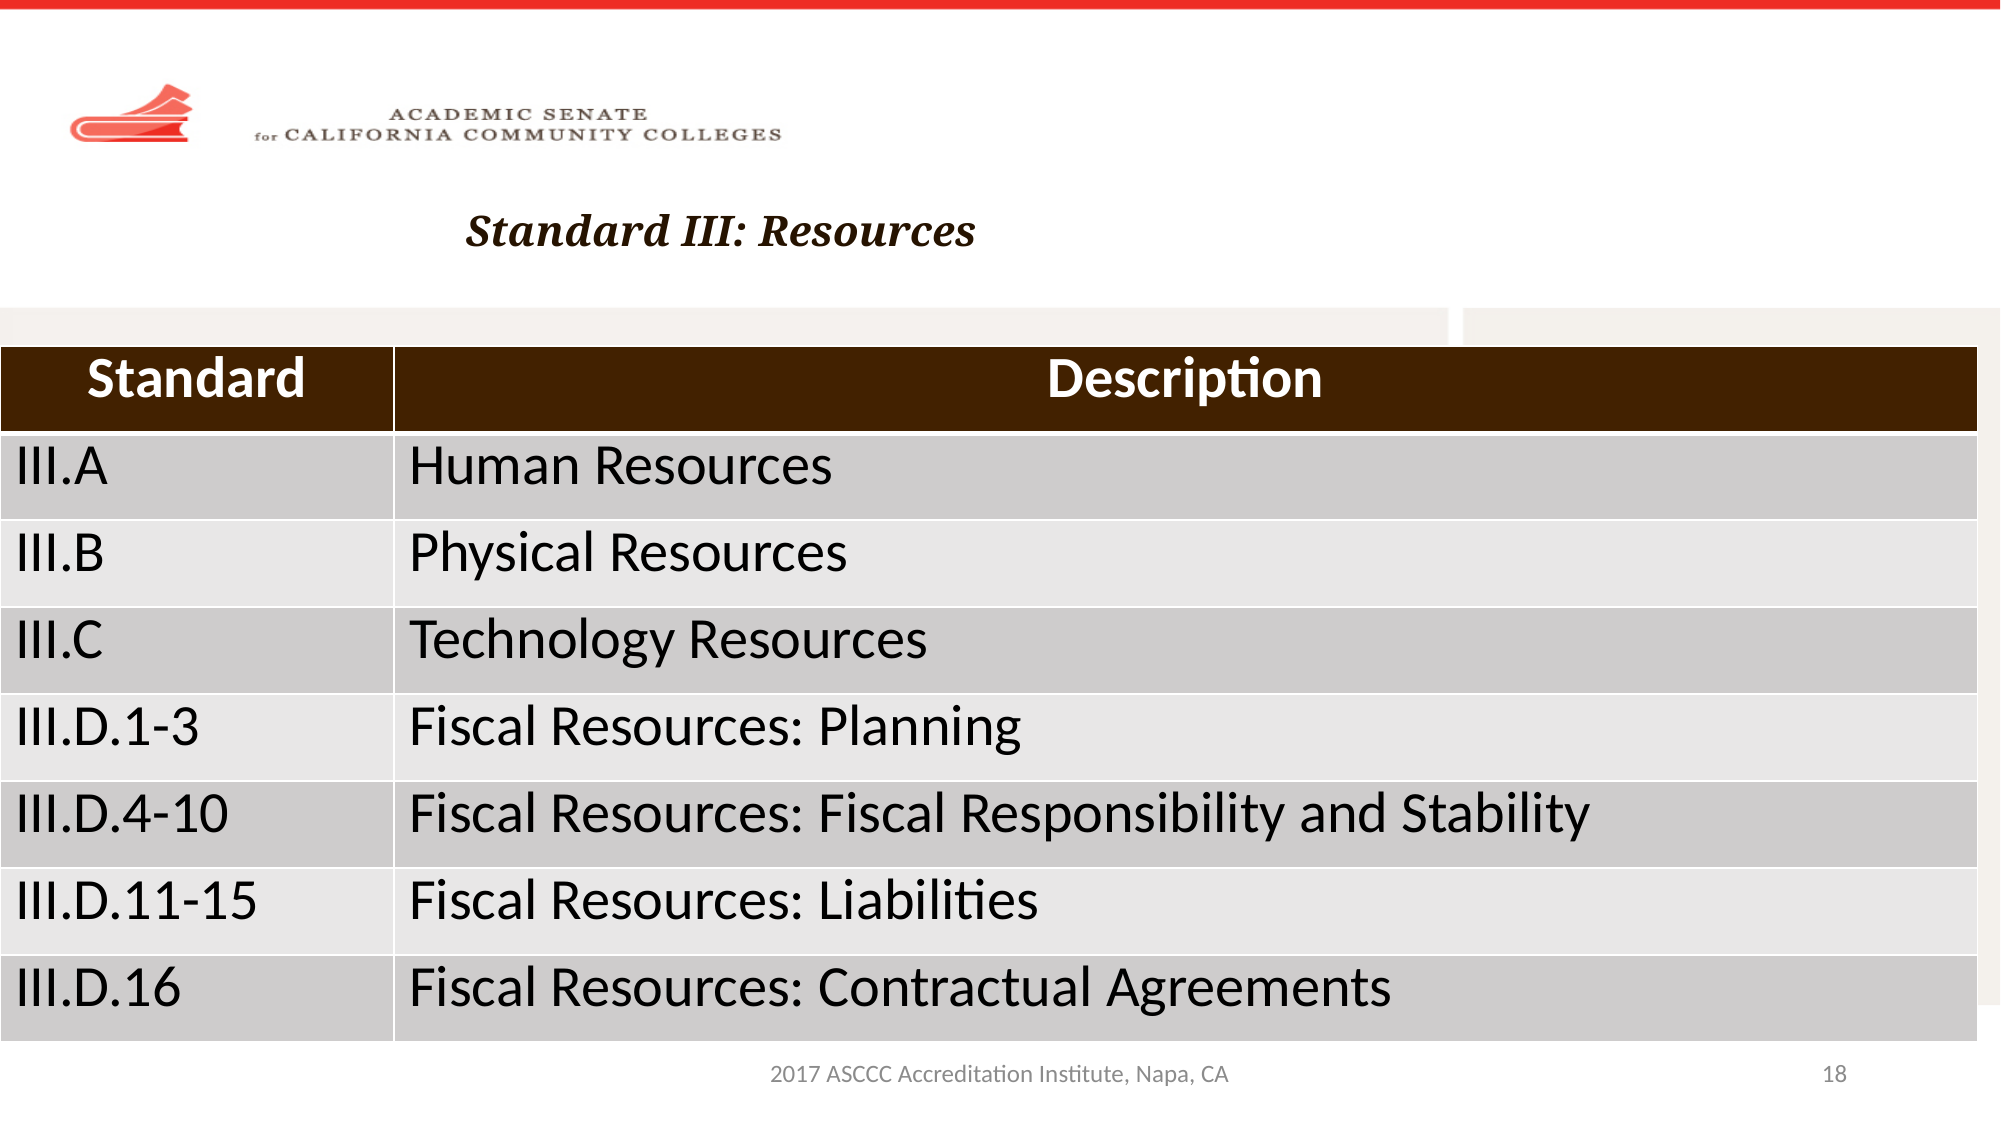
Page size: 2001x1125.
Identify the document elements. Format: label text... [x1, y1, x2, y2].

table_cell Fiscal Resources: Liabilities [395, 869, 1977, 954]
table_cell Fiscal Resources: Fiscal Responsibility and Stability [395, 782, 1977, 867]
table_cell III.A [1, 436, 393, 519]
table_cell III.D.1-3 [1, 695, 393, 780]
table_cell III.B [1, 521, 393, 606]
table_cell Fiscal Resources: Contractual Agreements [395, 956, 1977, 1041]
table_header Standard [1, 347, 393, 431]
picture [0, 0, 2001, 1125]
slide_number 18 [1412, 1042, 1863, 1103]
table_cell III.C [1, 608, 393, 693]
table_cell III.D.16 [1, 956, 393, 1041]
table_cell Fiscal Resources: Planning [395, 695, 1977, 780]
table_header Description [395, 347, 1977, 431]
table_cell III.D.4-10 [1, 782, 393, 867]
table_cell Human Resources [395, 436, 1977, 519]
footer 2017 ASCCC Accreditation Institute, Napa, CA [662, 1042, 1338, 1103]
table_cell Physical Resources [395, 521, 1977, 606]
title Standard III: Resources [0, 164, 1454, 314]
table_cell Technology Resources [395, 608, 1977, 693]
table_cell III.D.11-15 [1, 869, 393, 954]
